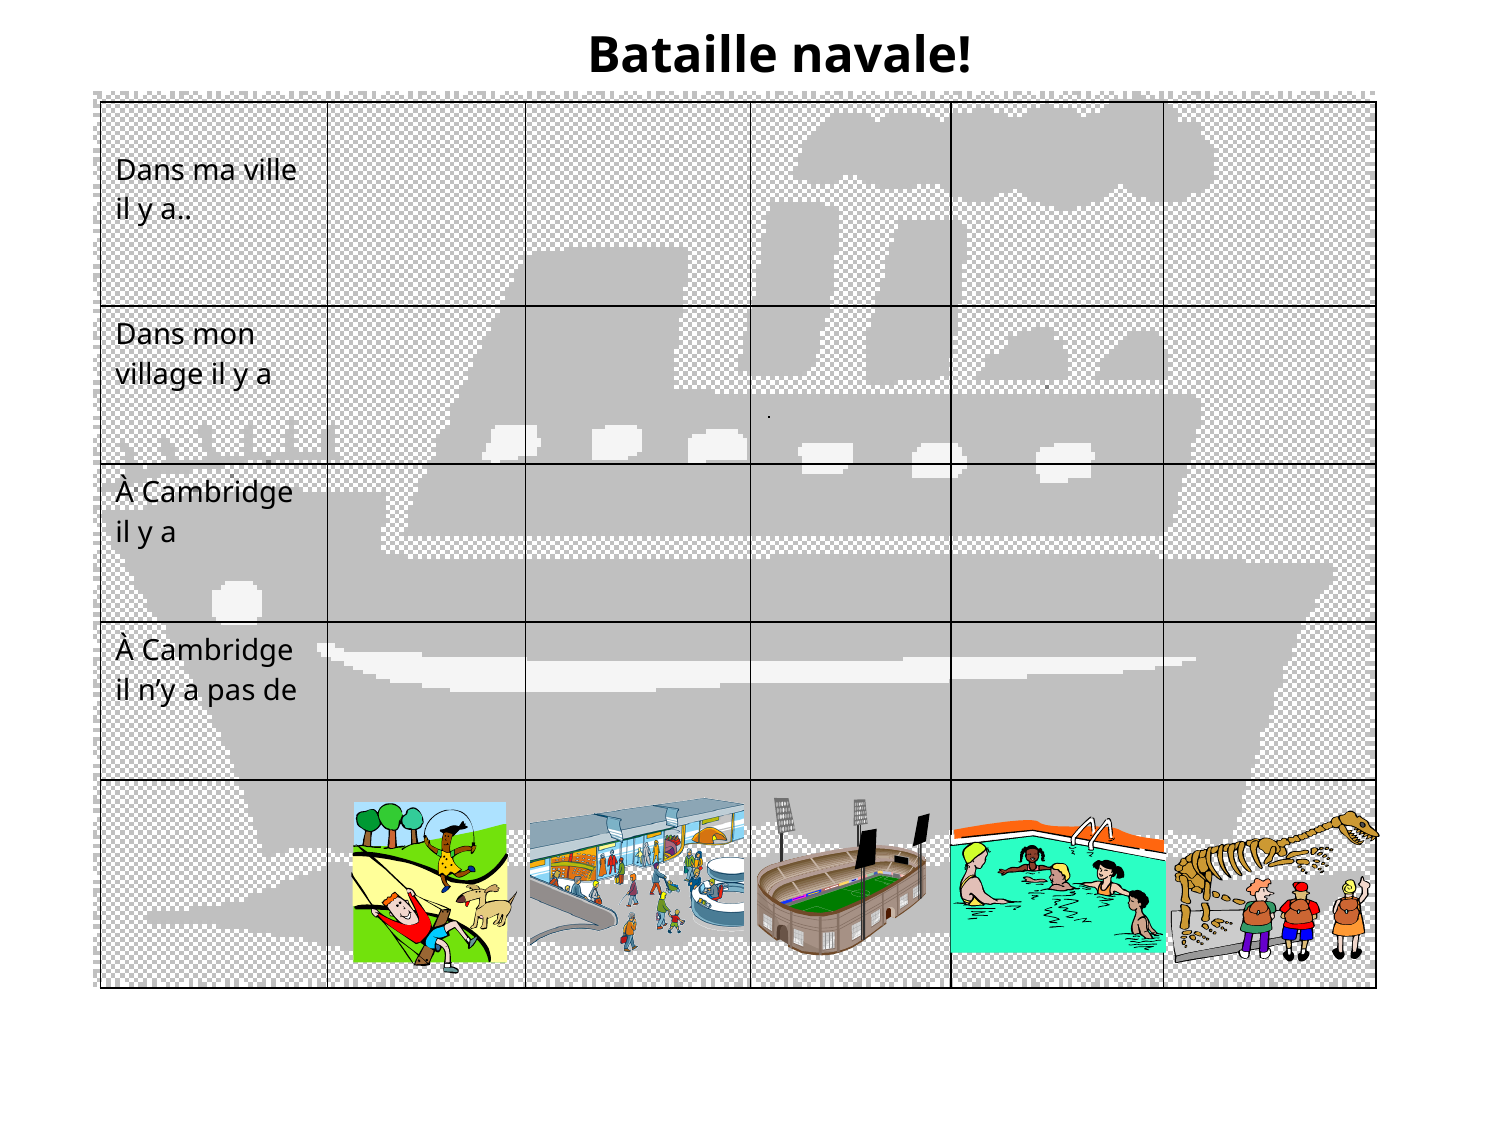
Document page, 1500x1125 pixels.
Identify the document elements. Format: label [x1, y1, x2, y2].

picture [530, 796, 744, 953]
picture [1169, 807, 1380, 965]
text_box [92, 18, 1389, 1012]
text_box [350, 796, 518, 975]
picture [753, 793, 940, 956]
picture [950, 814, 1167, 953]
